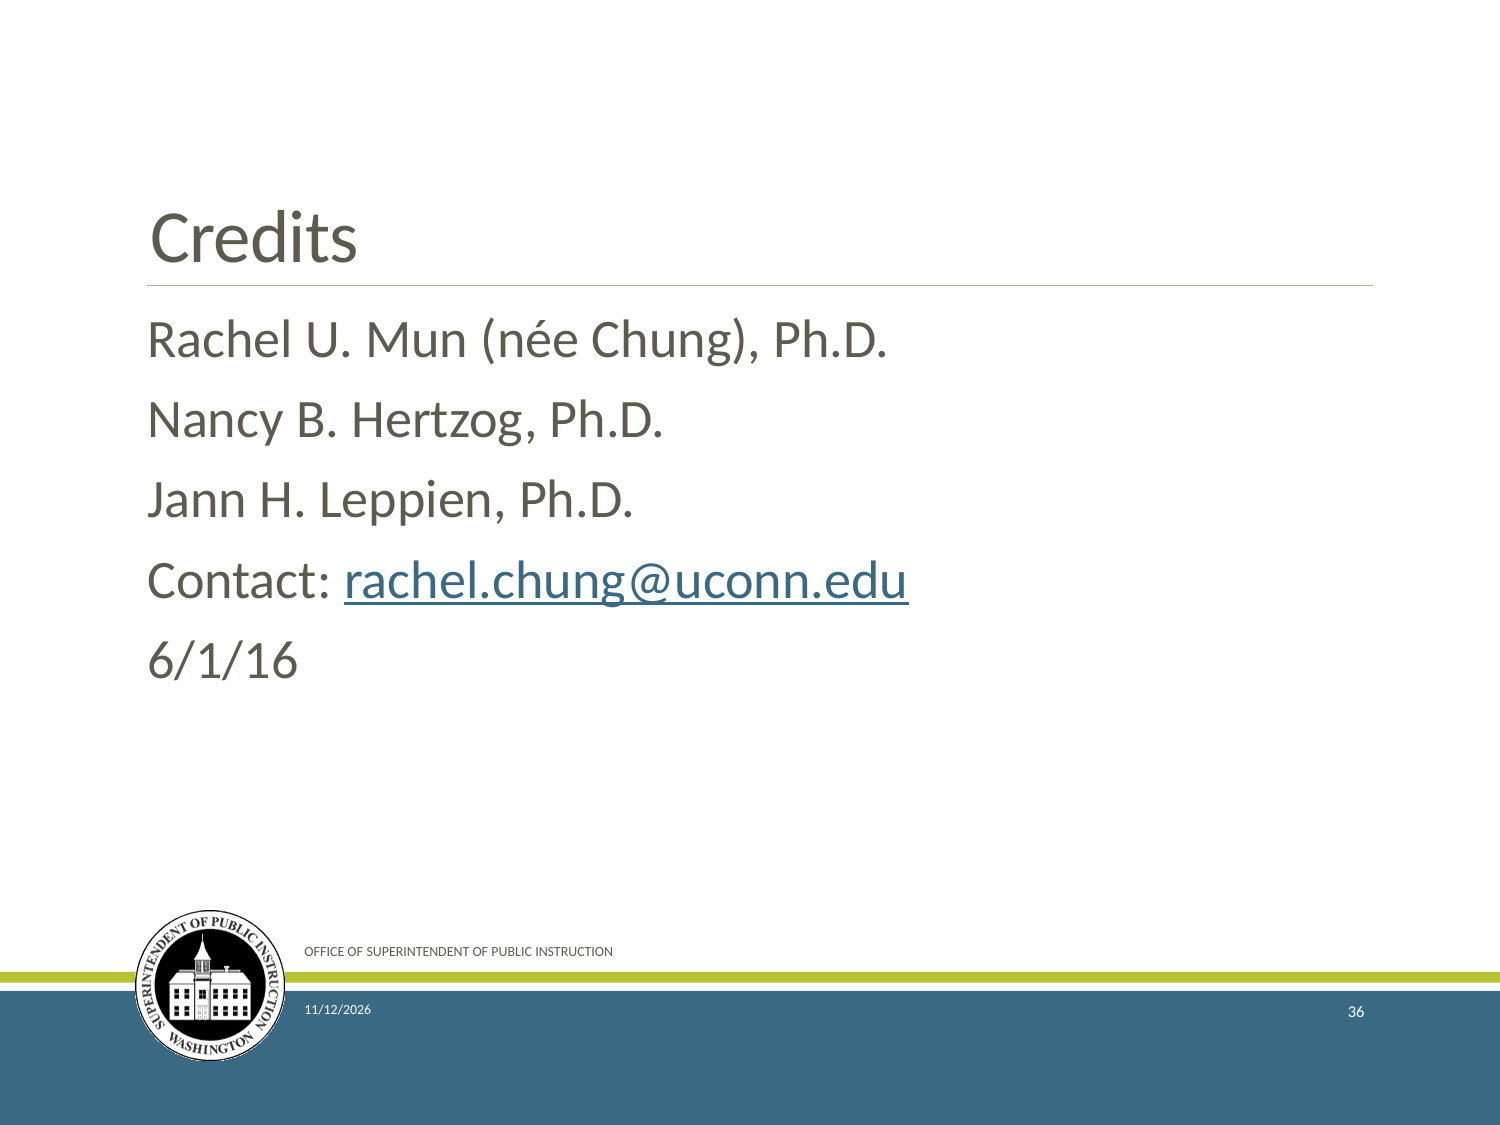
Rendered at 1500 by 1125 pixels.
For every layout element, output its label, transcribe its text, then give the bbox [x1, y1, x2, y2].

slide_number 36 [1218, 980, 1380, 1041]
list Rachel U. Mun (née Chung), Ph.D. Nancy B. Hertzog, Ph.D. Jann H. Leppien, Ph.D. Contact: rachel.chung@uconn.edu 6/1/16 [135, 302, 1373, 896]
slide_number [289, 981, 594, 1041]
title Credits [135, 47, 1373, 285]
footer OFFICE OF SUPERINTENDENT OF PUBLIC INSTRUCTION [289, 921, 883, 981]
picture [135, 910, 285, 1061]
